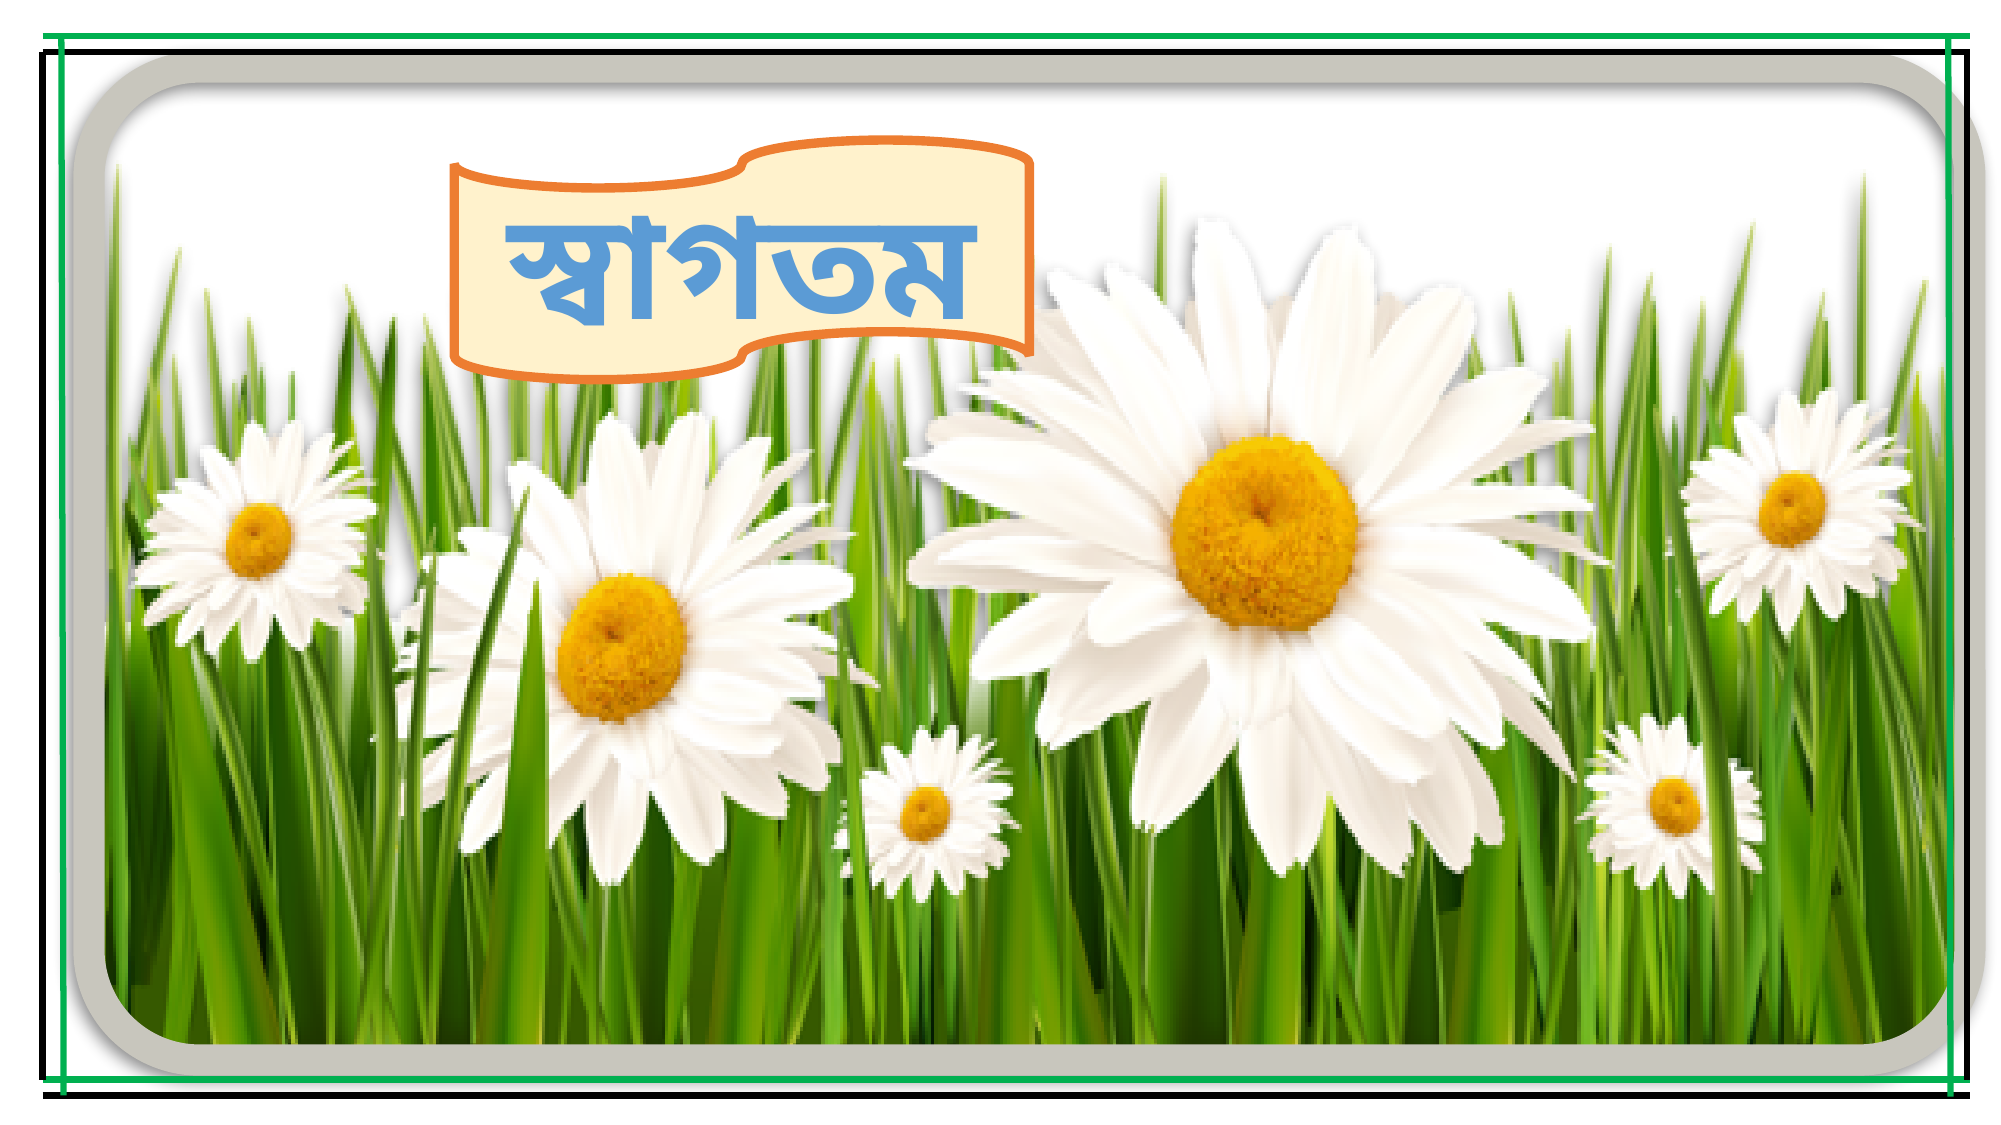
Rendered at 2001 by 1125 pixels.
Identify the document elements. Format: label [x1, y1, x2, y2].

picture [88, 66, 1948, 1061]
picture [1951, 66, 1966, 1061]
